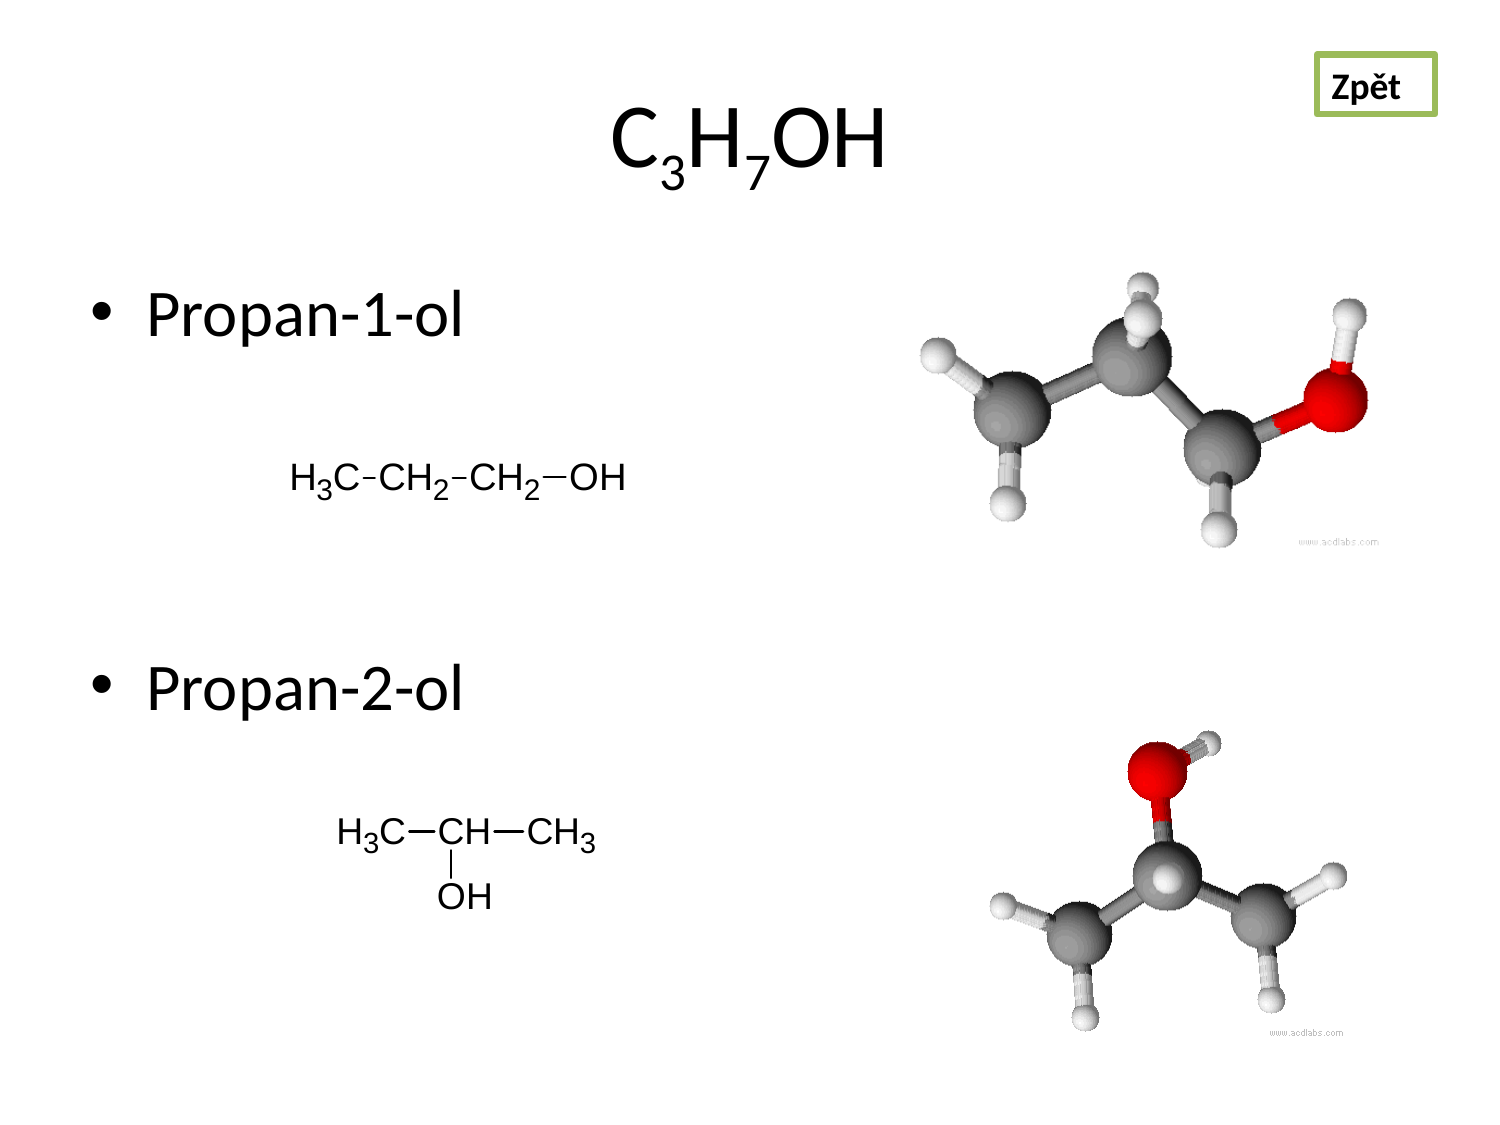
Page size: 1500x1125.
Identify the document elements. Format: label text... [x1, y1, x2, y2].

picture [915, 255, 1383, 551]
picture [985, 715, 1348, 1041]
list Propan-1-ol Propan-2-ol [75, 262, 1425, 1005]
title C3H7OH [75, 45, 1425, 233]
text_box Zpět [1315, 52, 1437, 116]
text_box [288, 455, 628, 509]
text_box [336, 810, 597, 919]
